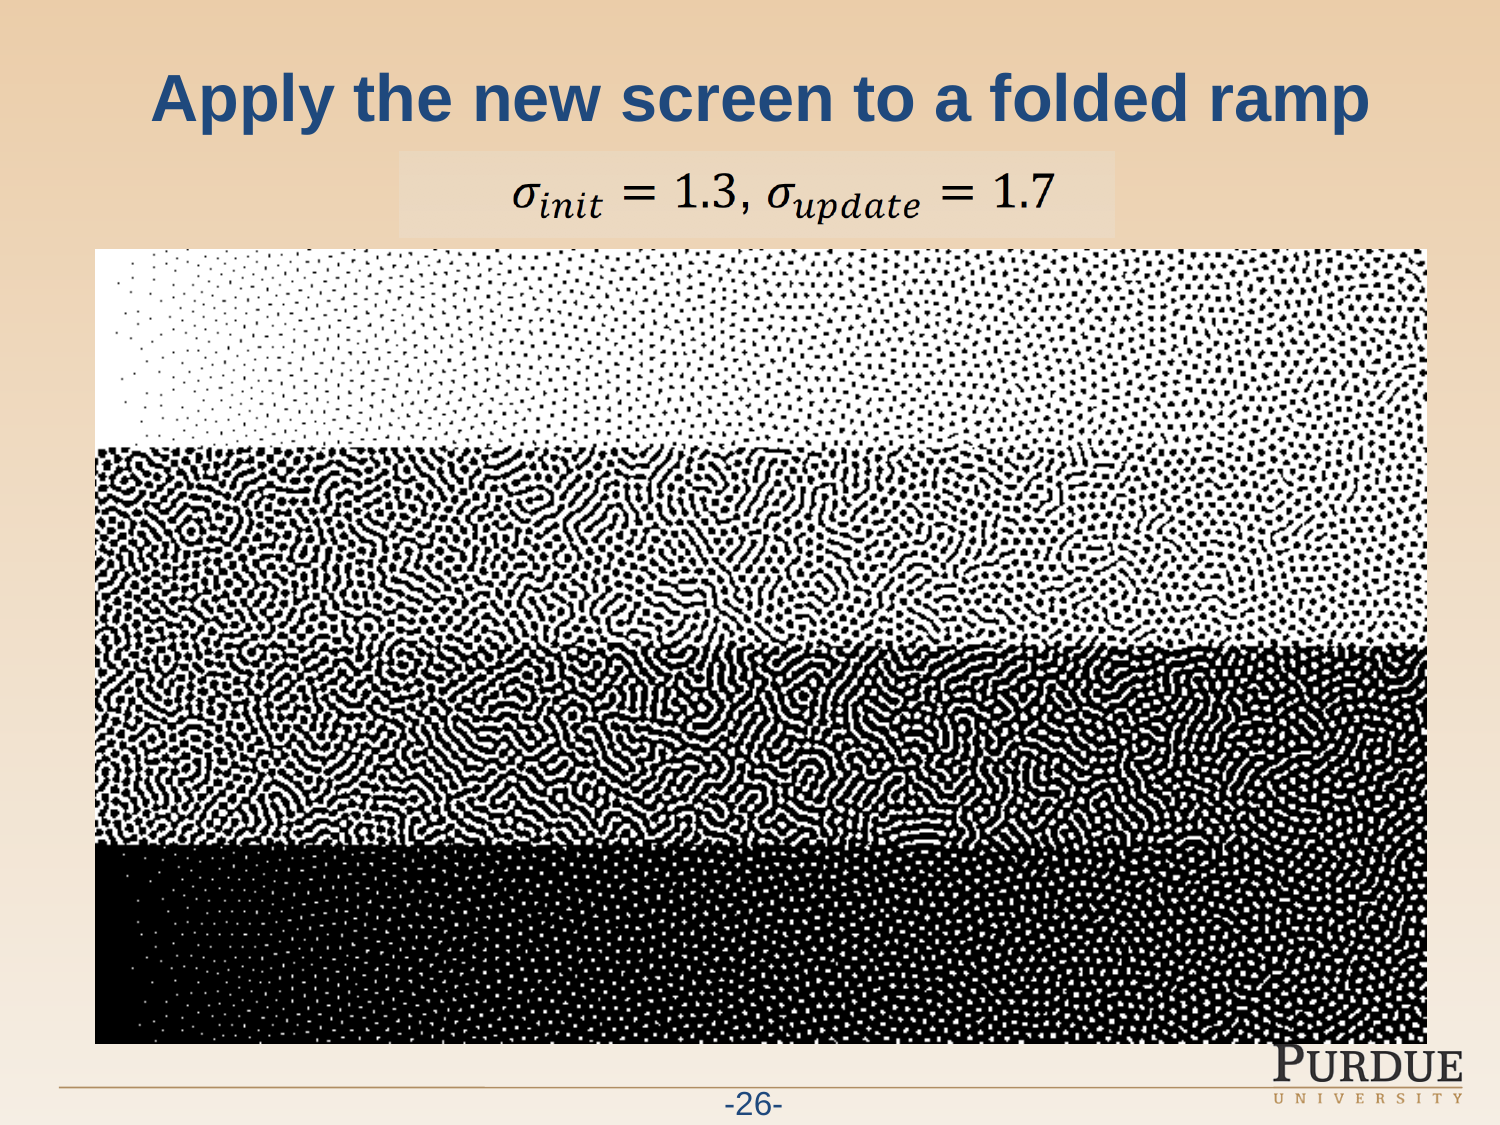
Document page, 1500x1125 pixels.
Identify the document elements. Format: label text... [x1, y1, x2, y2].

picture [399, 150, 1115, 238]
title Apply the new screen to a folded ramp [95, 0, 1428, 143]
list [95, 249, 1427, 1045]
picture [1262, 1037, 1475, 1109]
